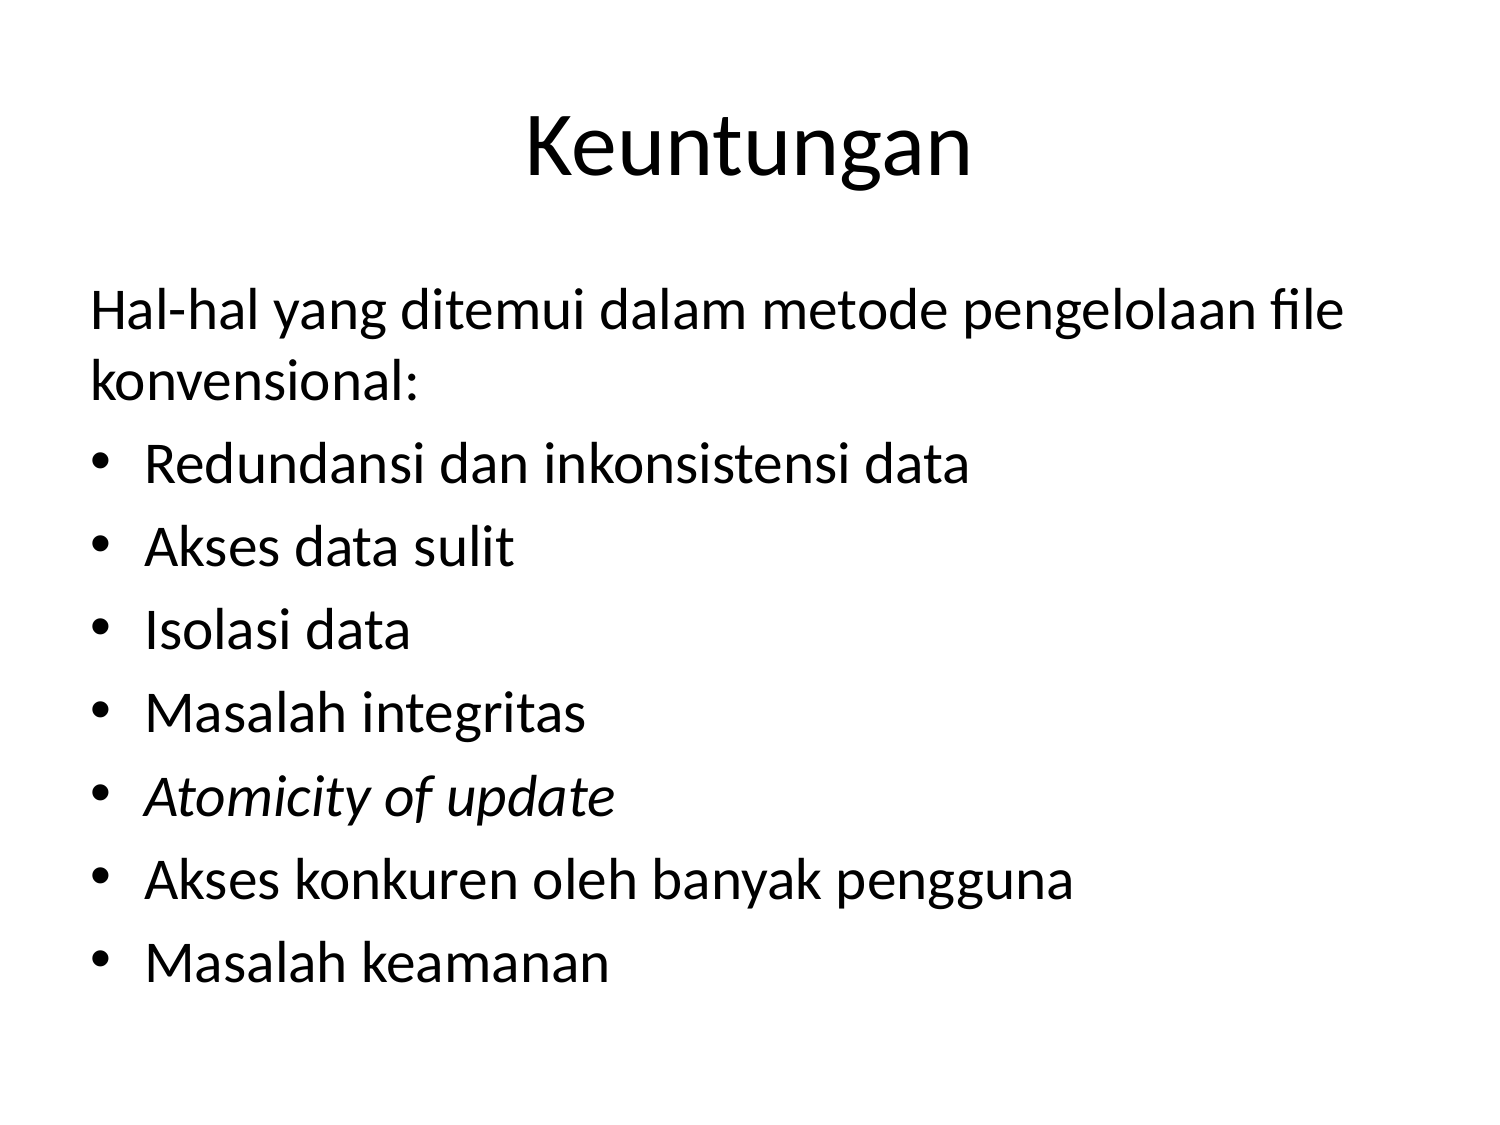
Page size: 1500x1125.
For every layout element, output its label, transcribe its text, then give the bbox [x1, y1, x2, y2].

title Keuntungan [75, 45, 1425, 233]
list Hal-hal yang ditemui dalam metode pengelolaan file konvensional: Redundansi dan inkonsistensi data Akses data sulit Isolasi data Masalah integritas Atomicity of update Akses konkuren oleh banyak pengguna Masalah keamanan [75, 262, 1425, 1005]
